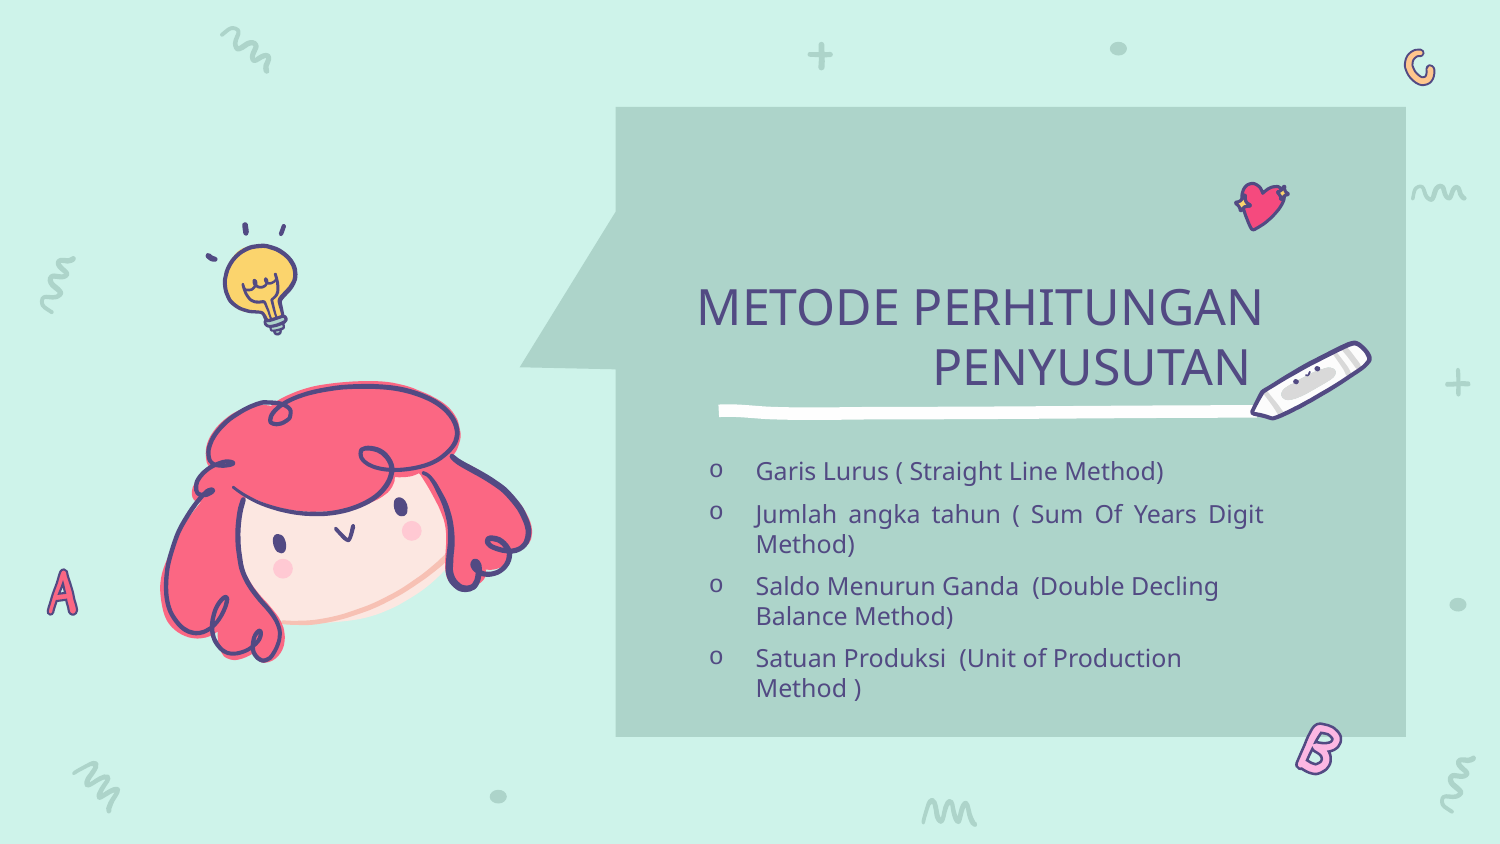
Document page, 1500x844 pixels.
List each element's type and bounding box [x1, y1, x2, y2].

text_box [46, 48, 1436, 776]
